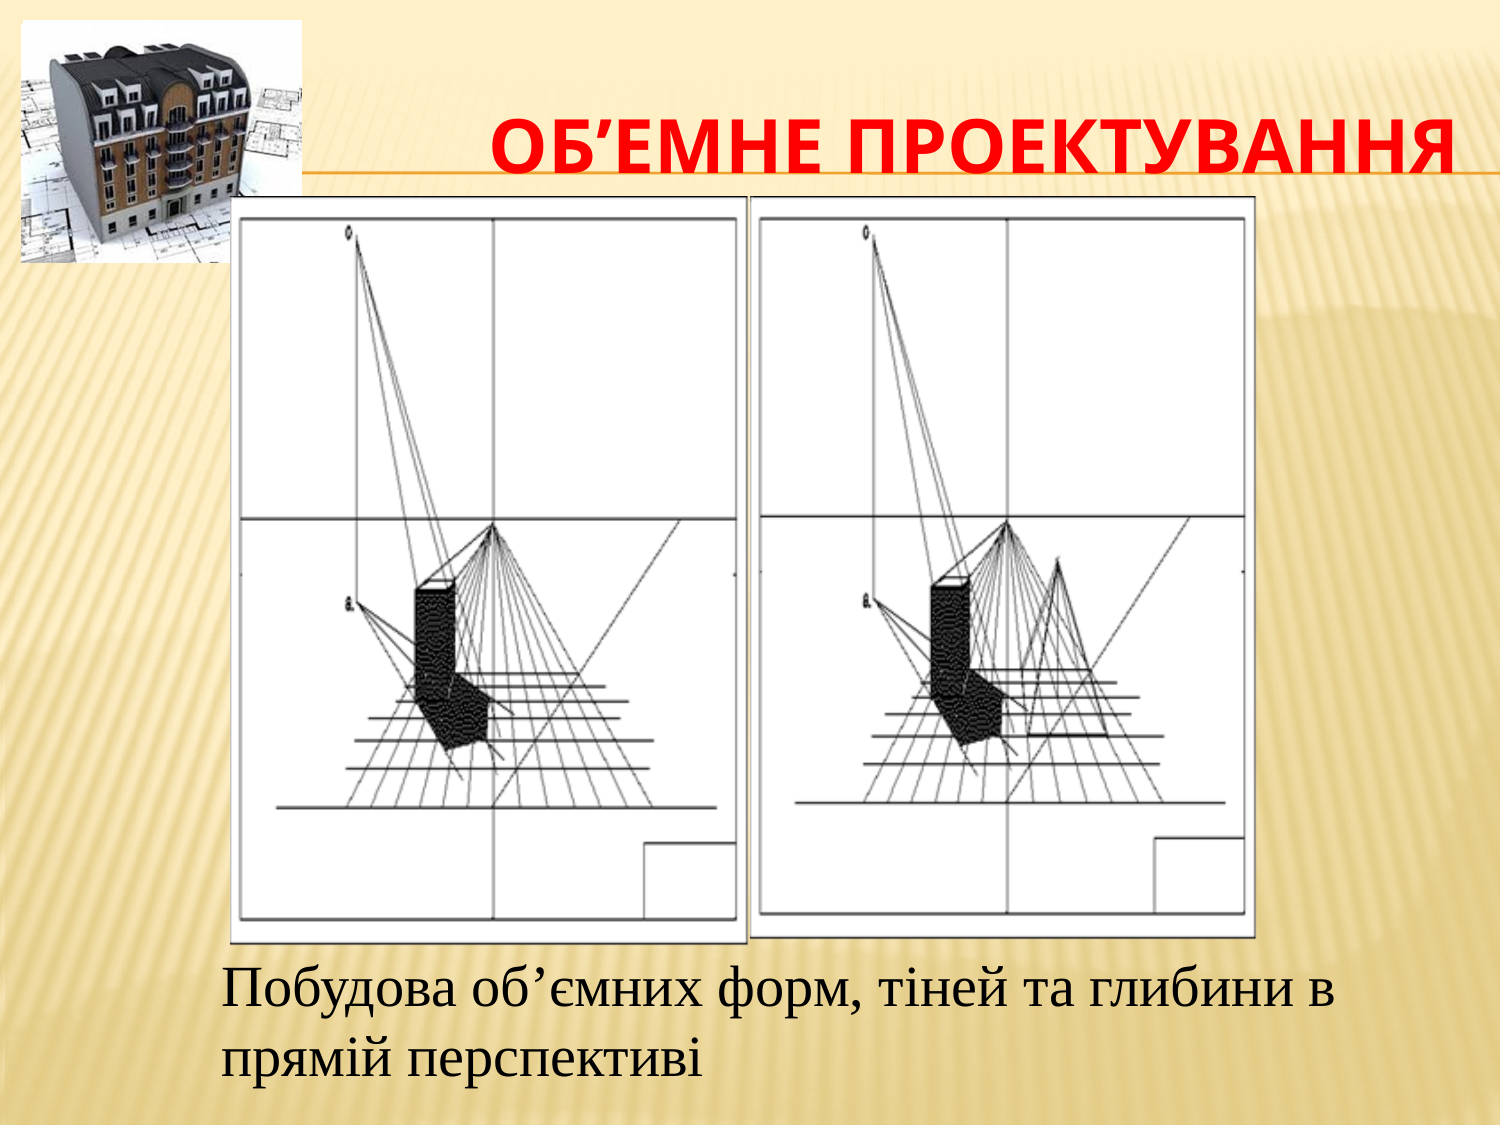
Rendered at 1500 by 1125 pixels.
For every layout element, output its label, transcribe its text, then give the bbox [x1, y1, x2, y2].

text_box Побудова об’ємних форм, тіней та глибини в прямій перспективі [206, 940, 1357, 1096]
picture [20, 20, 302, 263]
picture [749, 195, 1259, 941]
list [229, 195, 749, 948]
title ОБ’Емне Проектування [312, 75, 1475, 213]
